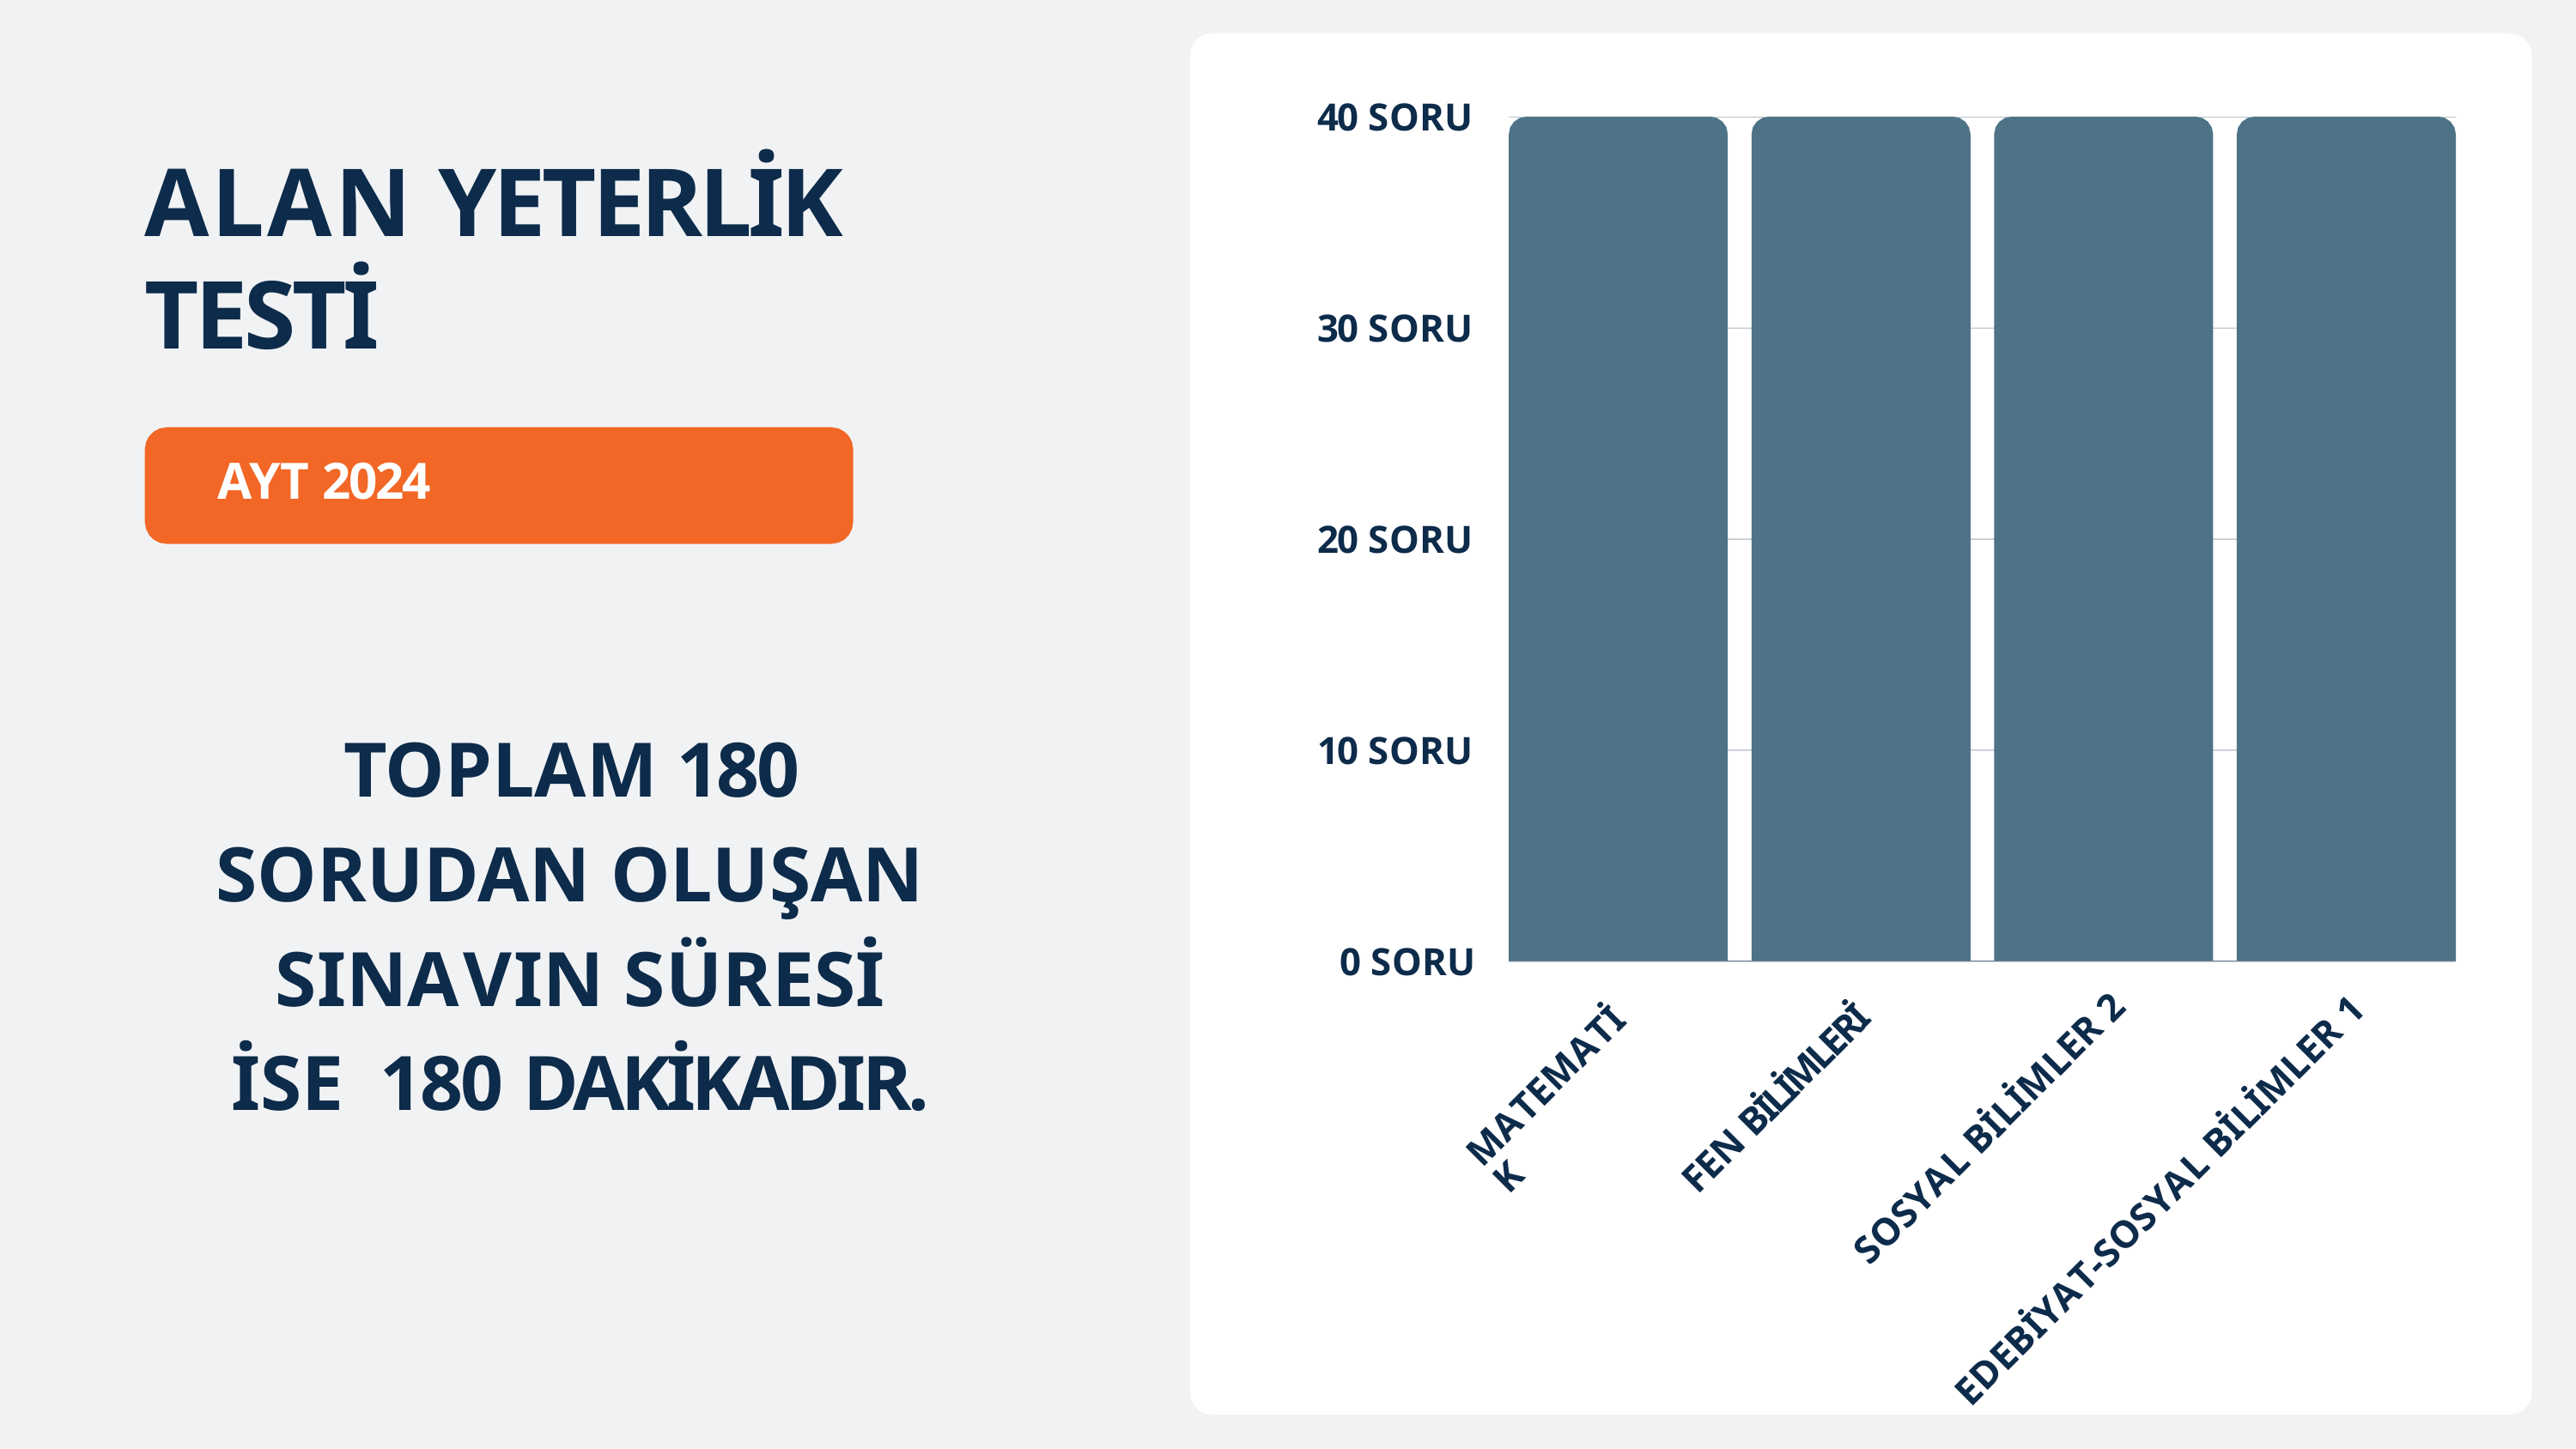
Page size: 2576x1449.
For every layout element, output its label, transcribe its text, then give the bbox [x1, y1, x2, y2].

title ALAN YETERLİK TESTİ [143, 140, 878, 385]
text_box [144, 427, 854, 544]
text_box 20 SORU [1315, 513, 1482, 561]
text_box [0, 0, 2576, 1449]
text_box MATEMATİK [1461, 987, 1675, 1201]
text_box AYT 2024 [216, 447, 453, 510]
text_box 30 SORU [1315, 303, 1482, 350]
text_box SOSYAL BİLİMLER 2 [1849, 987, 2160, 1299]
text_box 10 SORU [1315, 724, 1482, 772]
text_box 40 SORU [1315, 92, 1482, 139]
text_box FEN BİLİMLERİ [1677, 987, 1891, 1202]
text_box 0 SORU [1338, 936, 1482, 983]
text_box TOPLAM 180 SORUDAN OLUŞAN SINAVIN SÜRESİ İSE 180 DAKİKADIR. [213, 706, 946, 1126]
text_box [1508, 116, 2457, 962]
text_box EDEBİYAT-SOSYAL BİLİMLER 1 [1950, 988, 2376, 1414]
text_box [1190, 33, 2532, 1416]
